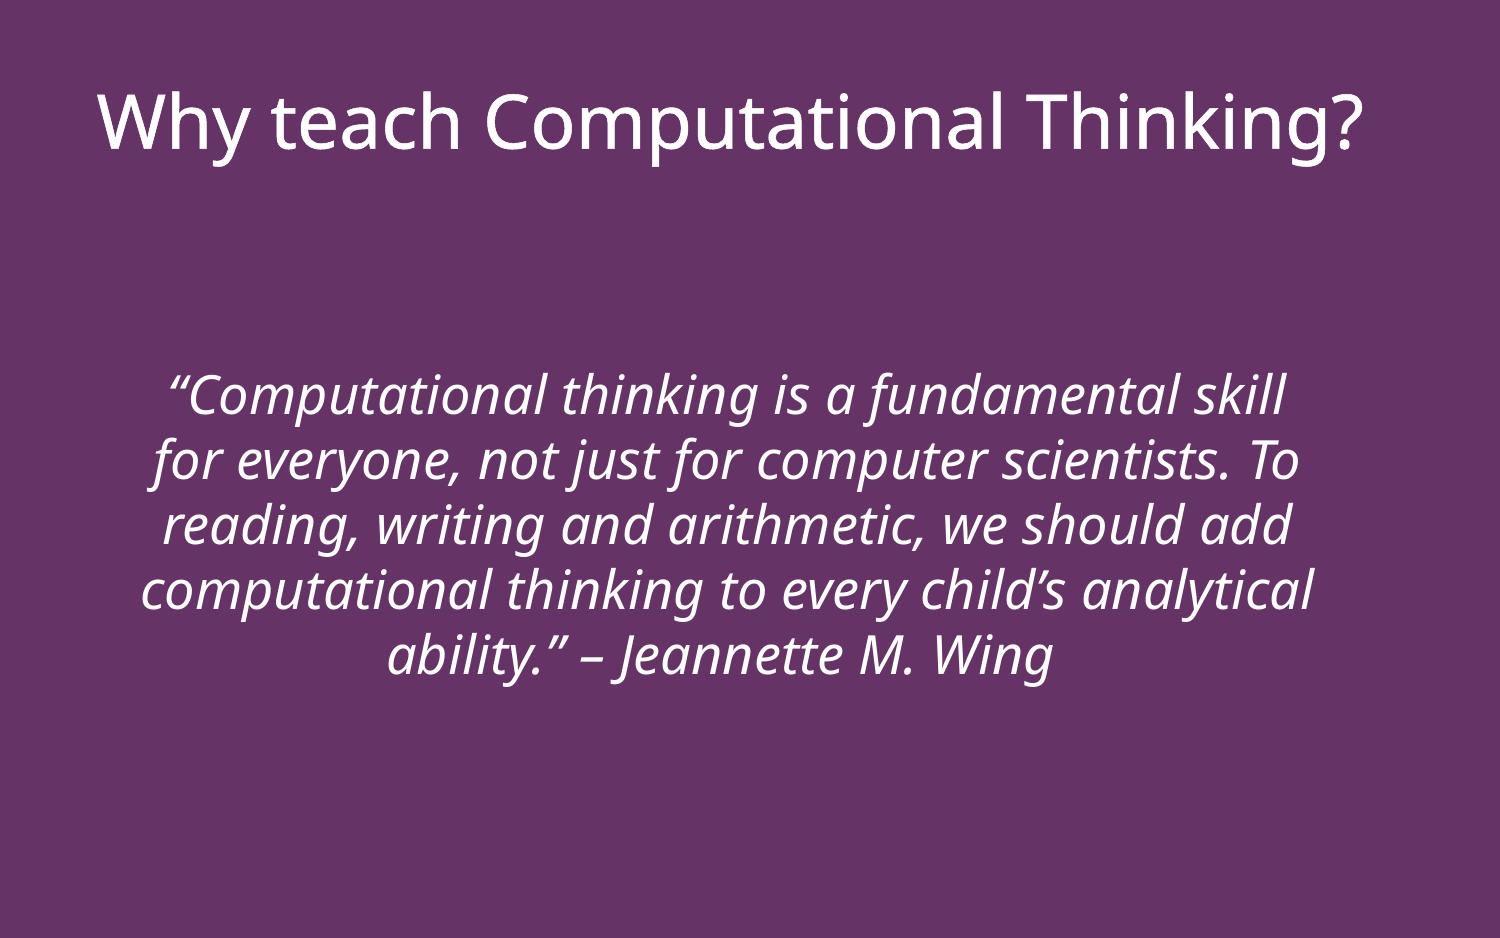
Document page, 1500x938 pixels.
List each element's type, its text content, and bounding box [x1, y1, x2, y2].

text_box “Computational thinking is a fundamental skill for everyone, not just for computer scientists. To reading, writing and arithmetic, we should add computational thinking to every child’s analytical ability.” – Jeannette M. Wing [114, 352, 1342, 693]
text_box Why teach Computational Thinking? [81, 66, 1395, 219]
